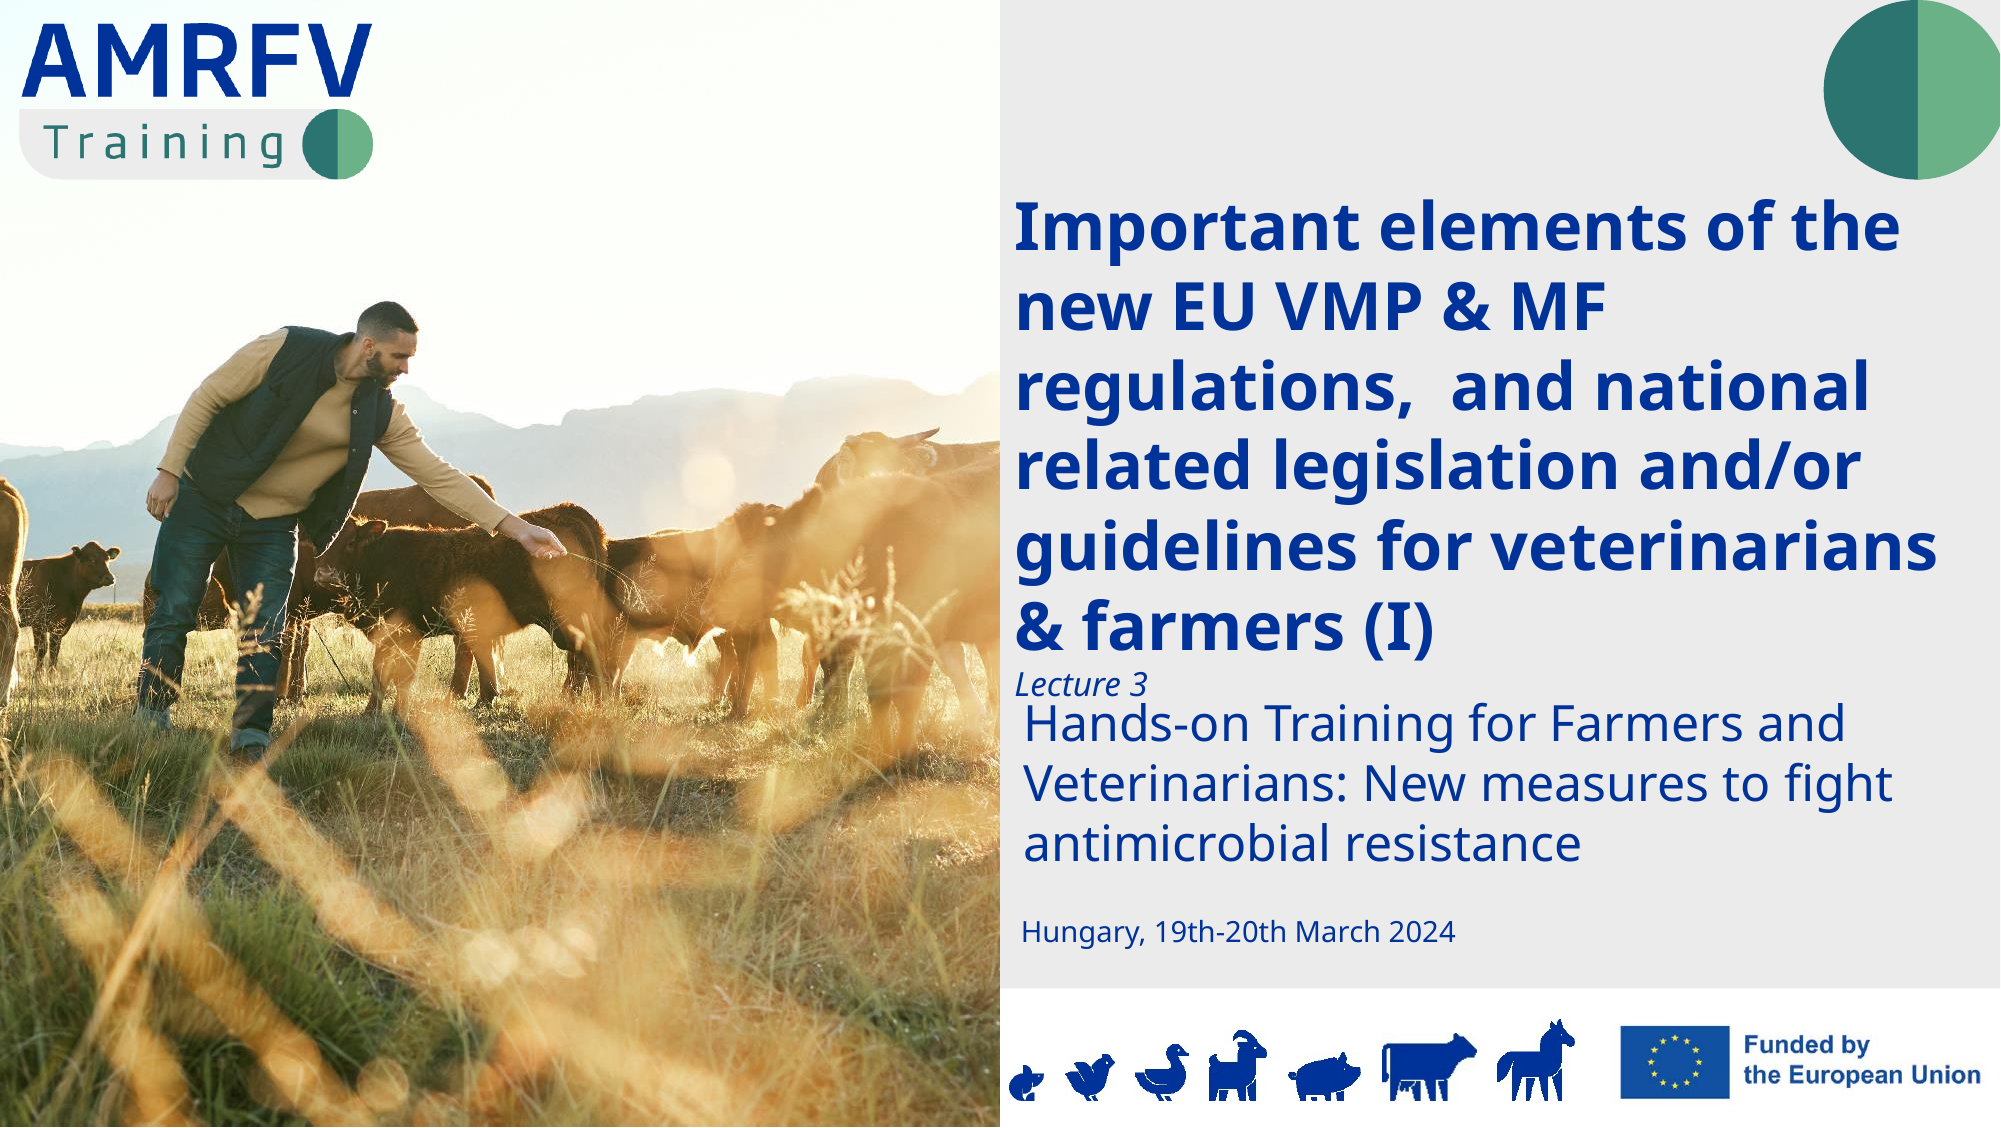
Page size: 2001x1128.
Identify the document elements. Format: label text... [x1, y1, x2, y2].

picture [1497, 1019, 1575, 1101]
list Hungary, 19th-20th March 2024 [1006, 905, 1744, 959]
picture [0, 0, 1000, 1127]
picture [1065, 1054, 1115, 1101]
picture [1009, 1065, 1044, 1101]
picture [1135, 1044, 1189, 1101]
picture [1288, 1052, 1361, 1101]
picture [1612, 1011, 1997, 1106]
picture [1209, 1030, 1267, 1101]
picture [1382, 1033, 1477, 1101]
list Important elements of the new EU VMP & MF regulations, and national related legislation and/or guidelines for veterinarians & farmers (I) Lecture 3 [999, 176, 1998, 701]
